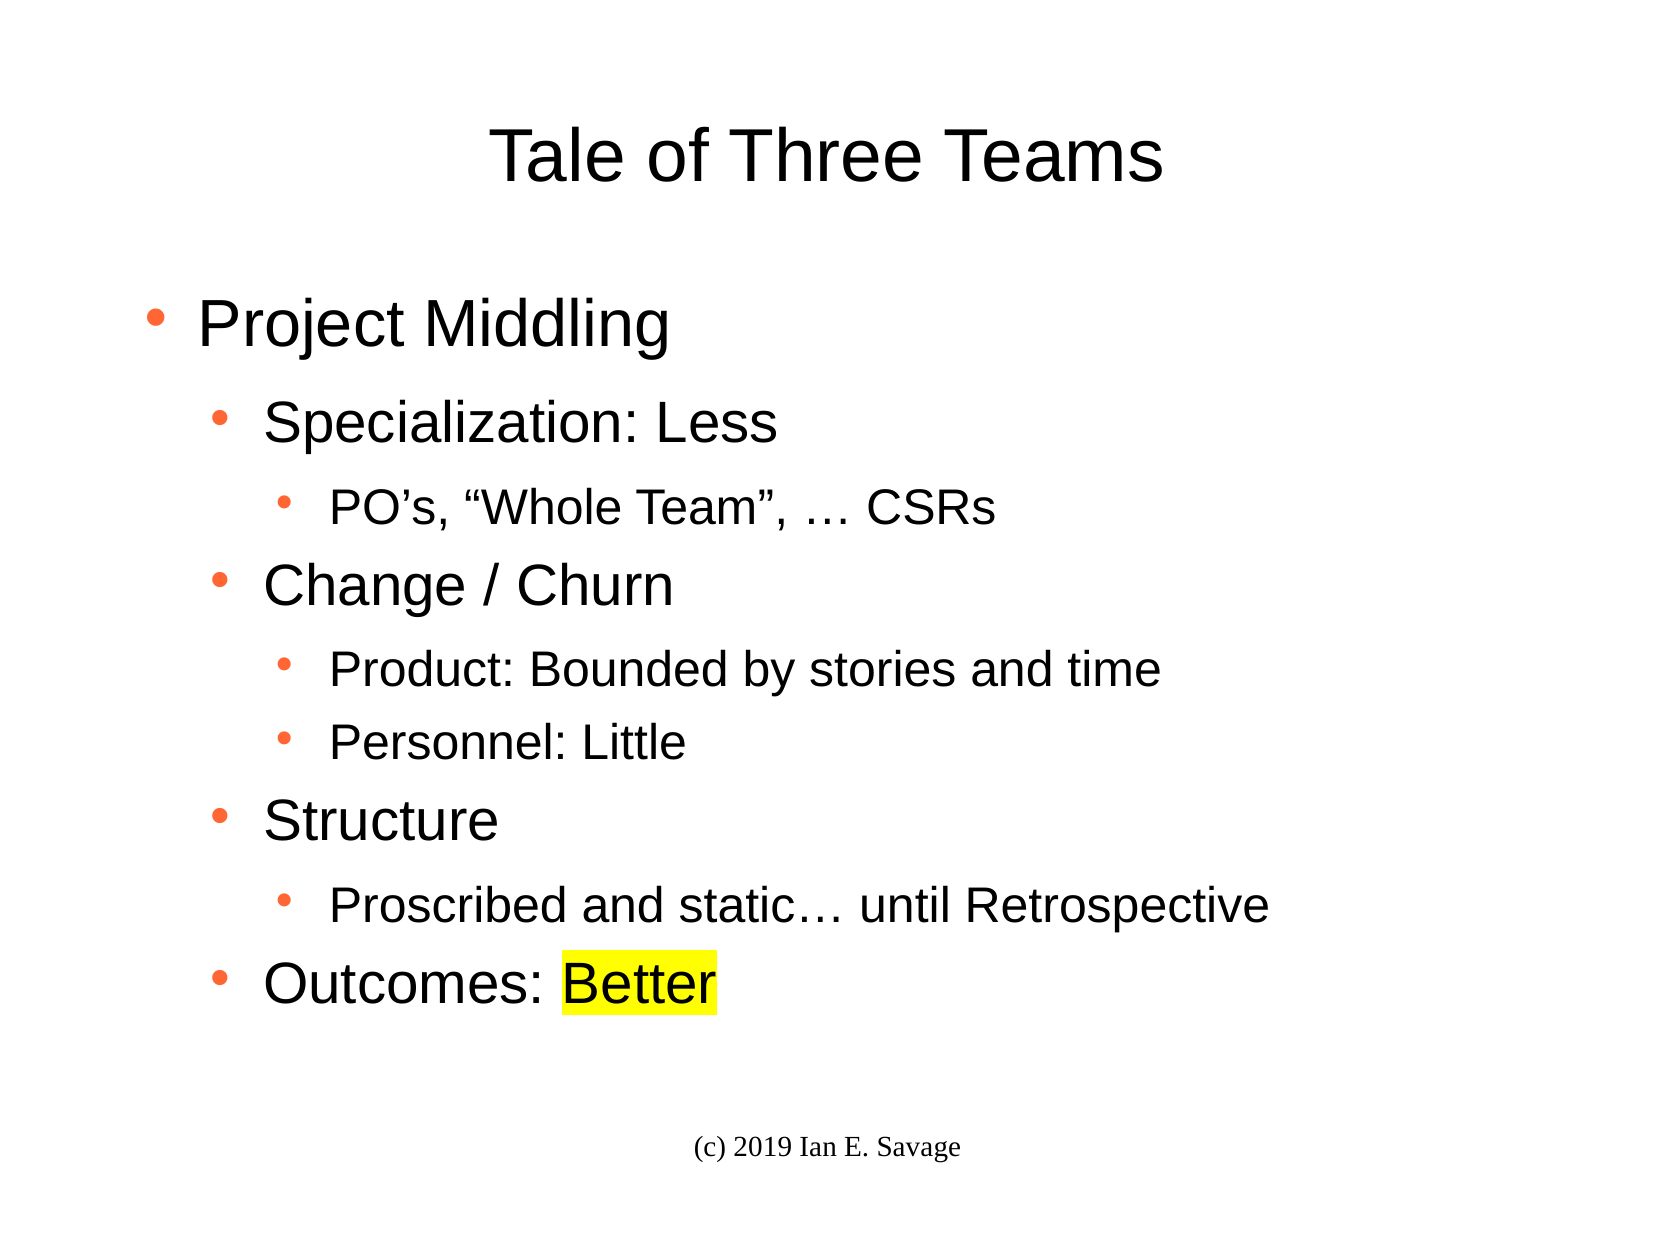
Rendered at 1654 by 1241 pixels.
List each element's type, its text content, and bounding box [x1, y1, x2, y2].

title Tale of Three Teams [82, 49, 1571, 257]
footer (c) 2019 Ian E. Savage [565, 1129, 1090, 1215]
list Project Middling Specialization: Less PO’s, “Whole Team”, … CSRs Change / Churn Product: Bounded by stories and time Personnel: Little Structure Proscribed and static… until Retrospective Outcomes: Better [126, 282, 1574, 1162]
